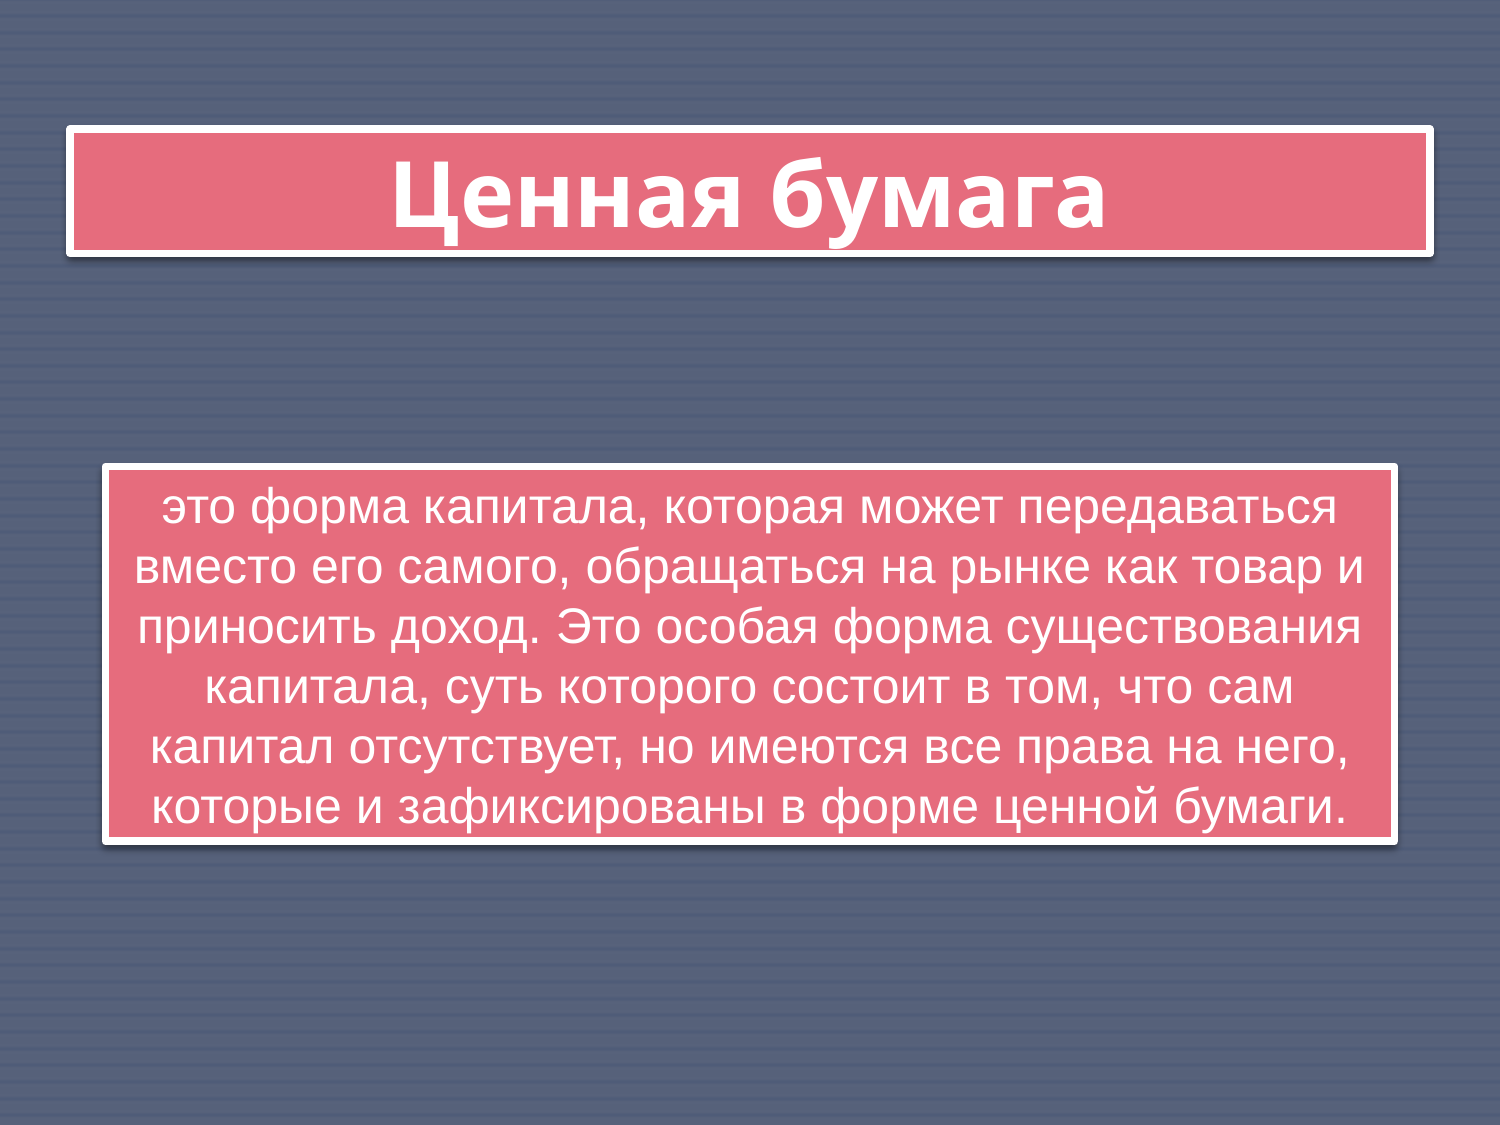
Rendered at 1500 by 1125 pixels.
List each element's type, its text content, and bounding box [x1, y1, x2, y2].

text_box это форма капитала, которая может передаваться вместо его самого, обращаться на рынке как товар и приносить доход. Это особая форма существования капитала, суть которого состоит в том, что сам капитал отсутствует, но имеются все права на него, которые и зафиксированы в форме ценной бумаги. [102, 463, 1398, 845]
text_box Ценная бумага [66, 125, 1434, 257]
